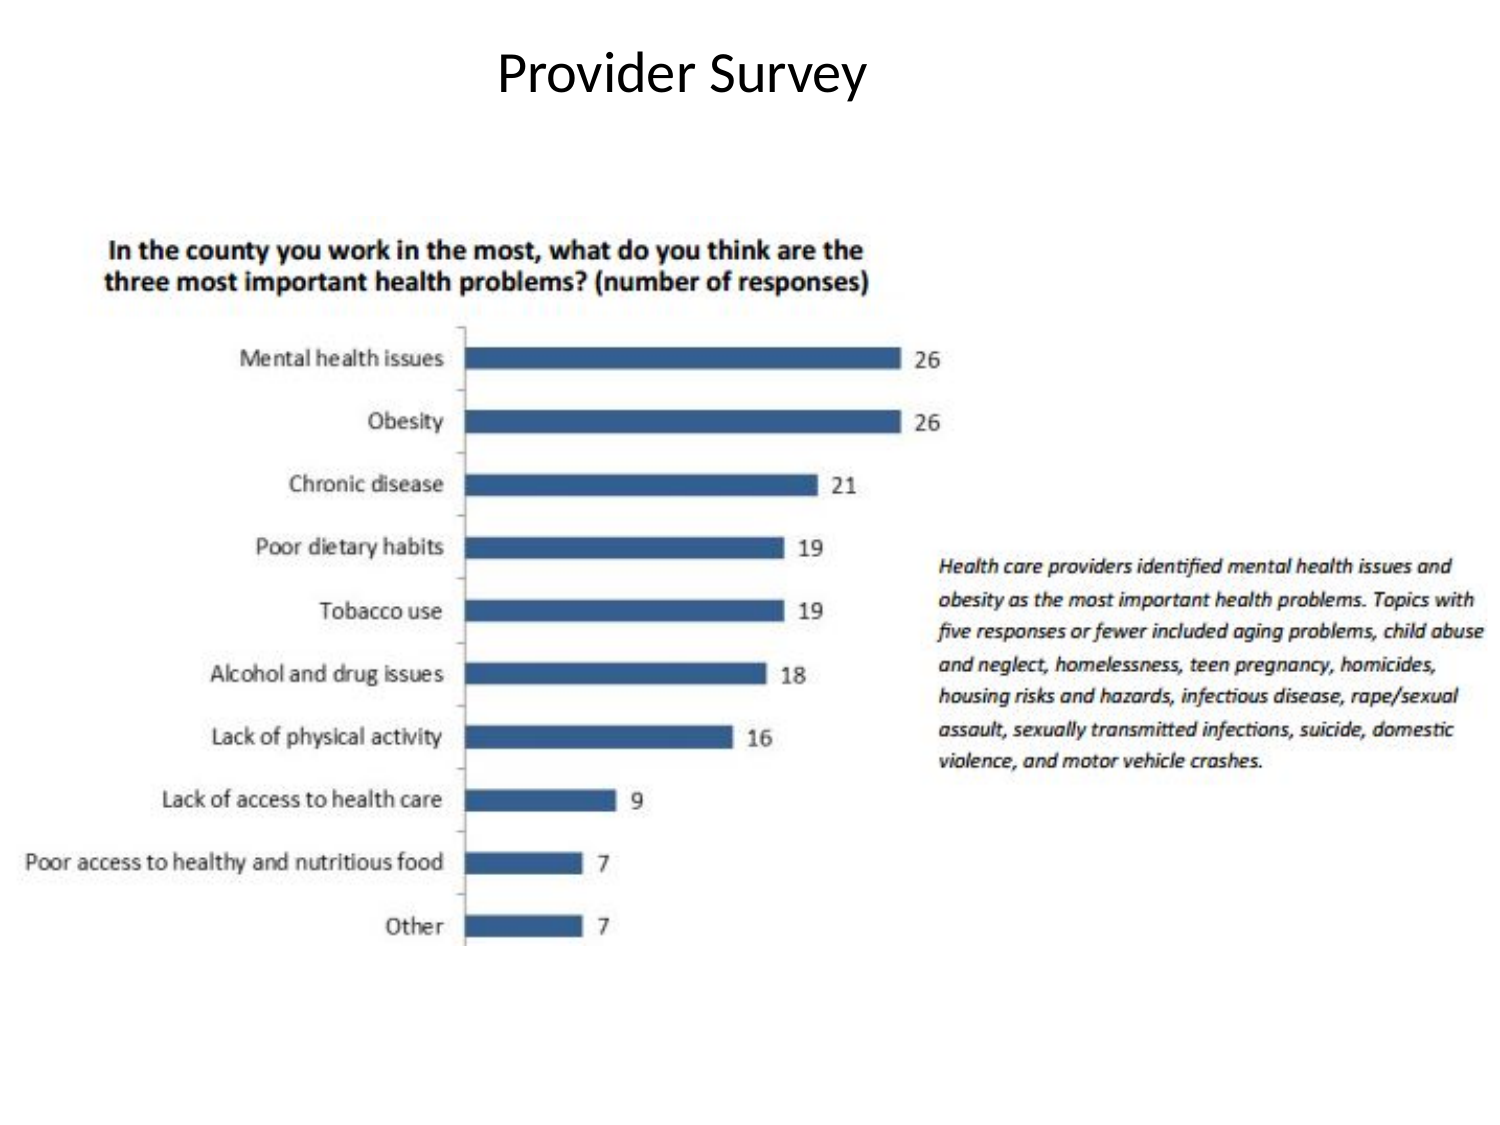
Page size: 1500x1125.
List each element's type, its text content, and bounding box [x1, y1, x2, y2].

picture [0, 216, 1488, 947]
text_box Provider Survey [482, 26, 884, 112]
